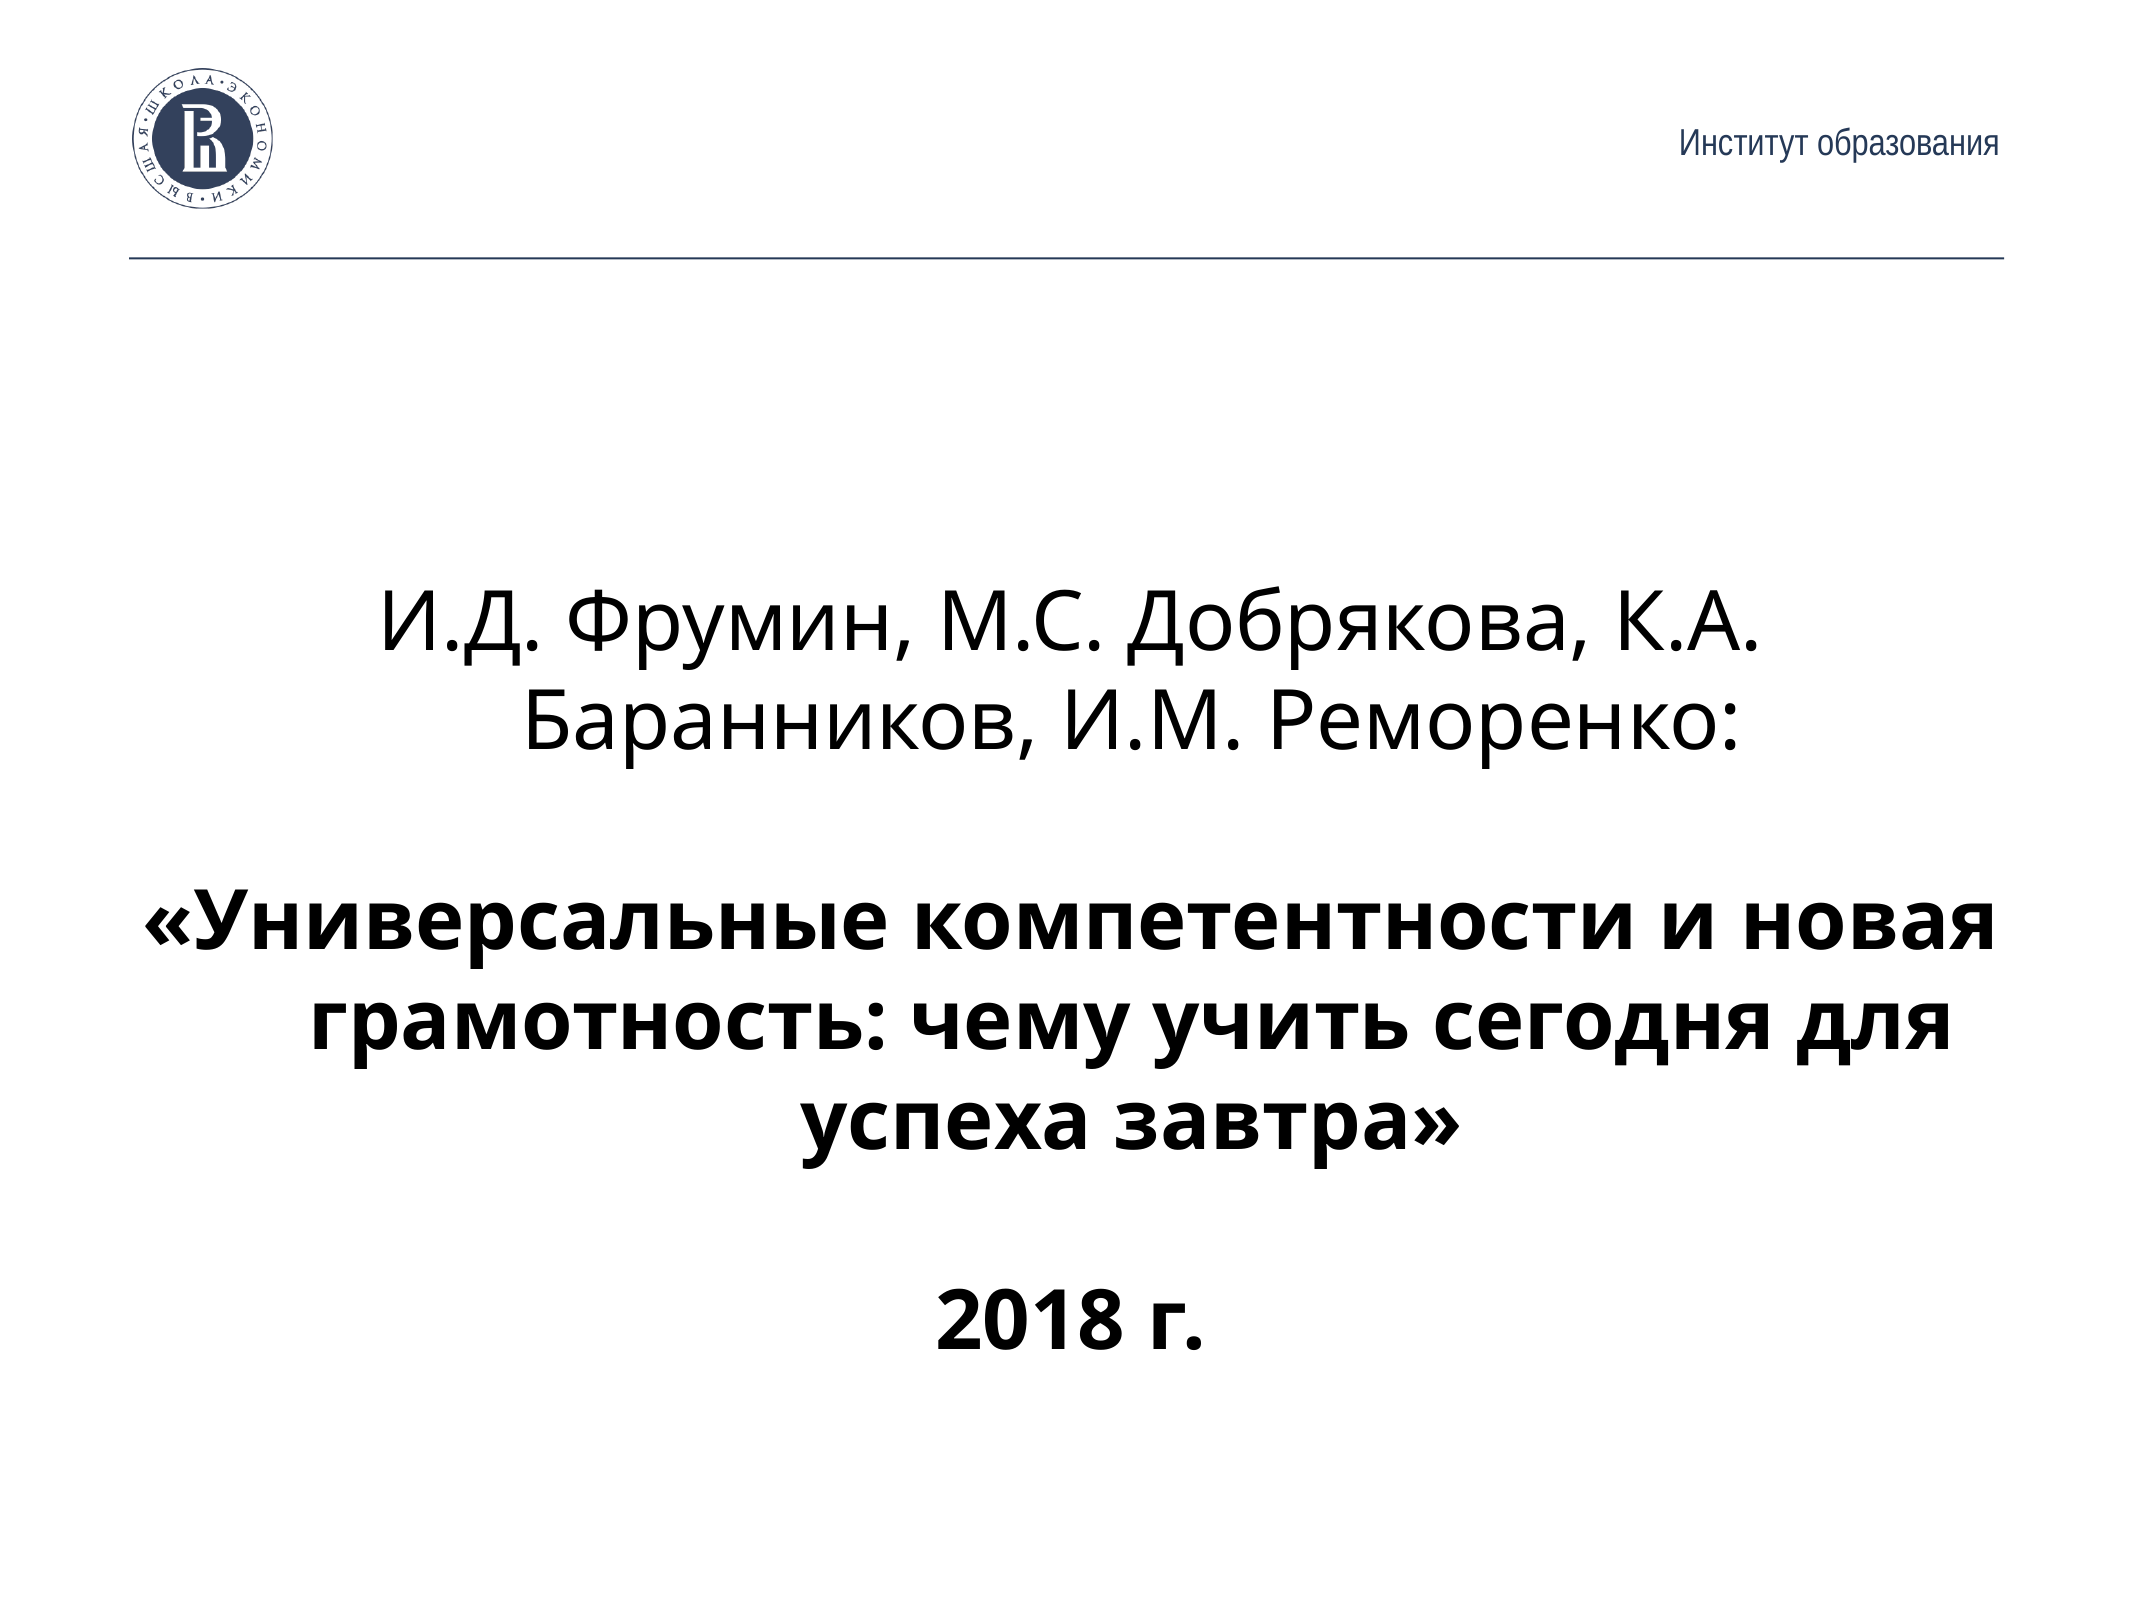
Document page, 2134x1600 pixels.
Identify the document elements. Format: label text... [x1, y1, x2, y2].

text_box [129, 657, 2005, 1461]
picture [131, 68, 273, 209]
text_box [129, 530, 2005, 657]
text_box Институт образования [682, 109, 2009, 171]
text_box И.Д. Фрумин, М.С. Добрякова, К.А. Баранников, И.М. Реморенко: «Универсальные компетентности и новая грамотность: чему учить сегодня для успеха завтра» 2018 г. [133, 258, 2009, 1423]
